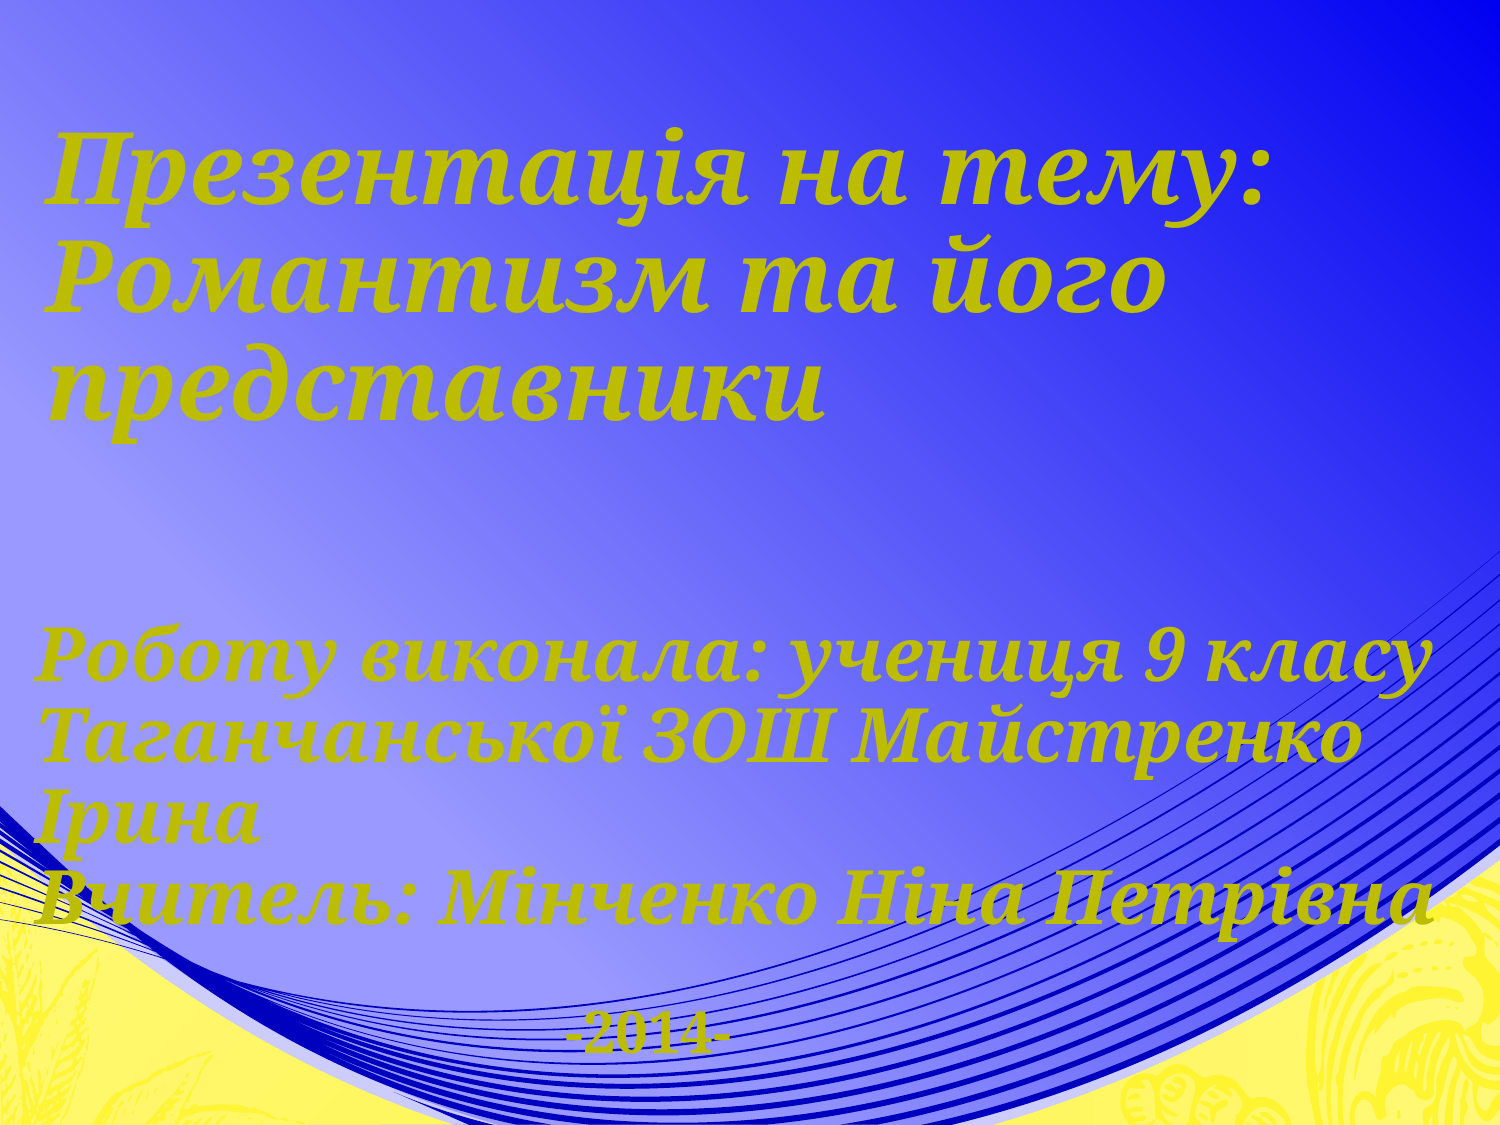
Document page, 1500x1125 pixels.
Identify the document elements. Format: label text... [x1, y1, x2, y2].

title Презентація на тему: Романтизм та його представники [46, 58, 1419, 450]
subtitle Роботу виконала: учениця 9 класу Таганчанської ЗОШ Майстренко Ірина Вчитель: Мінченко Ніна Петрівна [35, 609, 1500, 1064]
text_box -2014- [550, 996, 1149, 1074]
